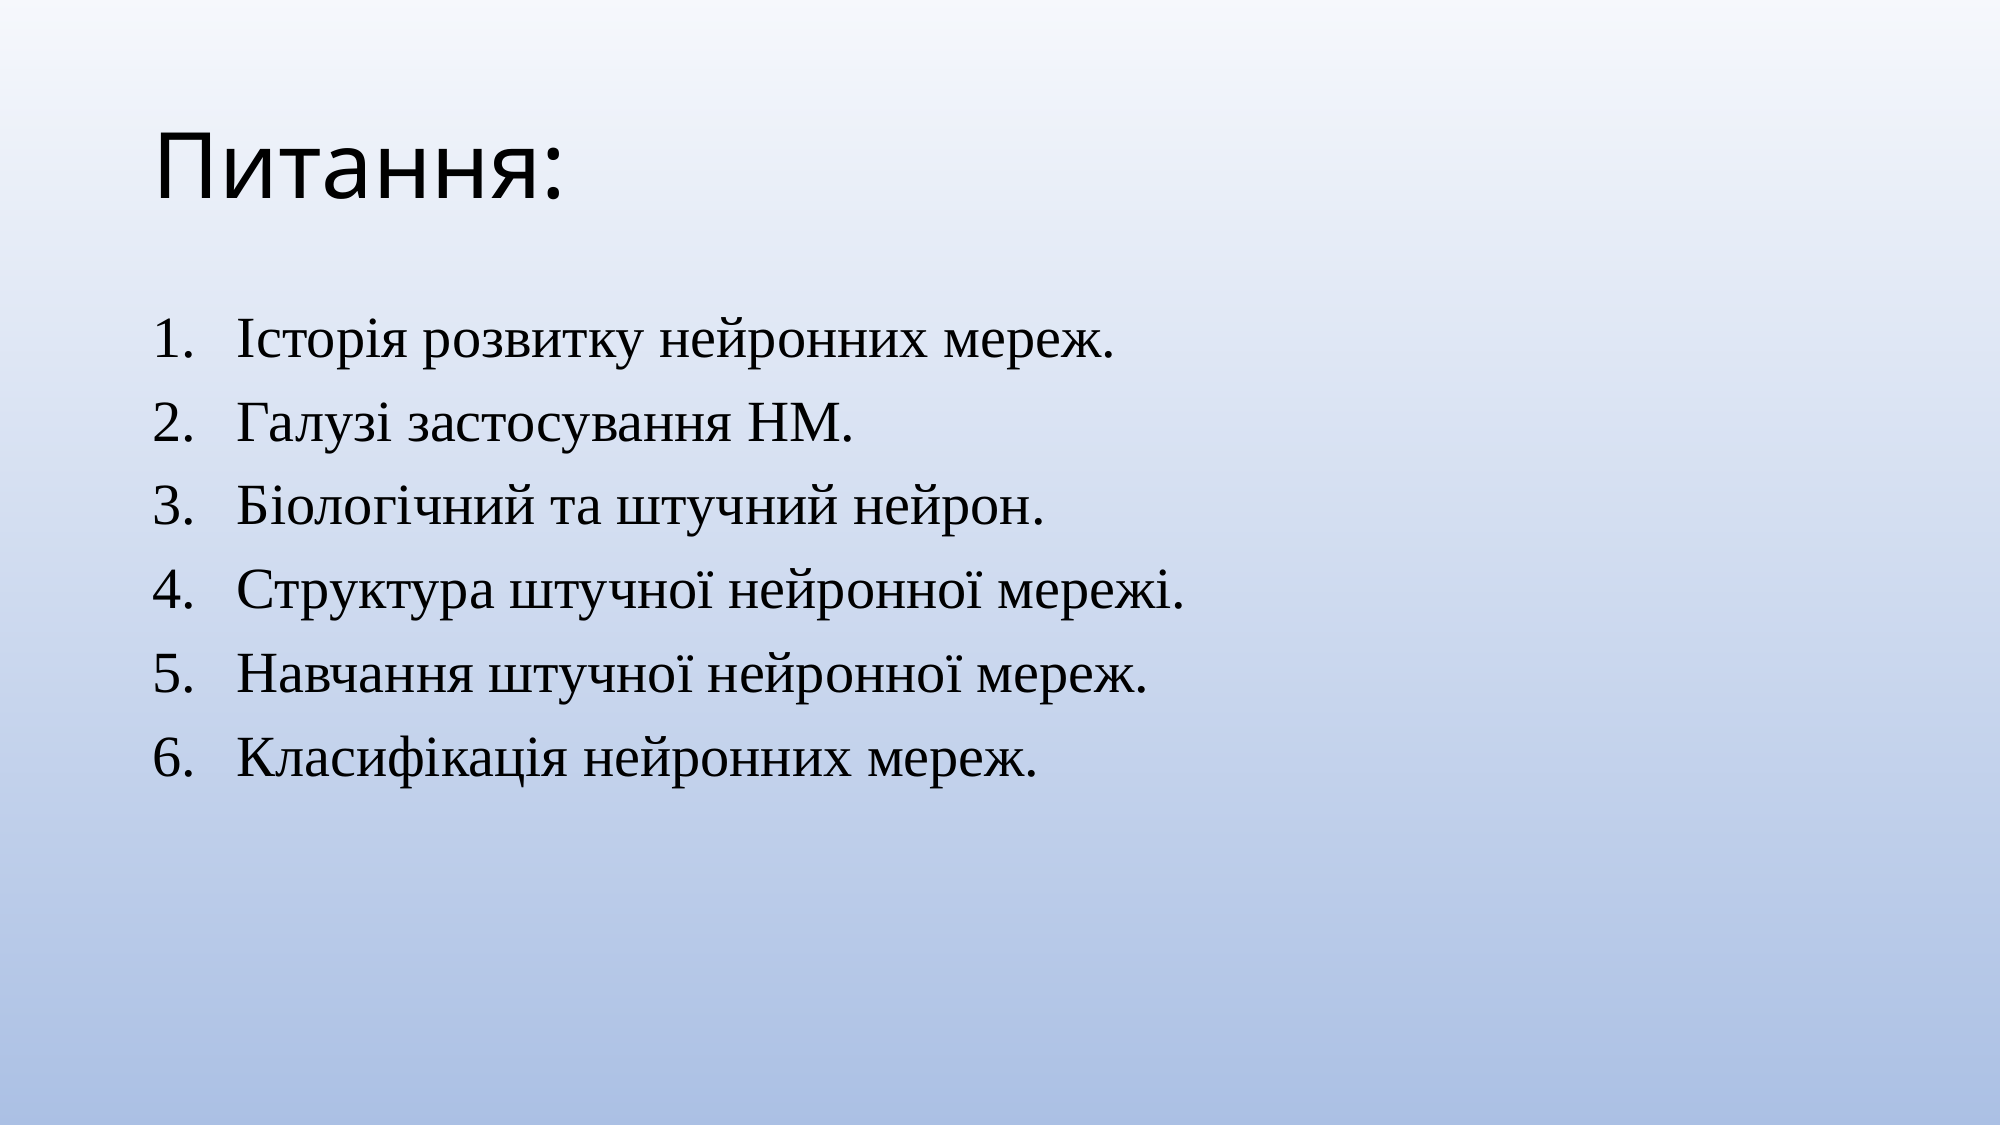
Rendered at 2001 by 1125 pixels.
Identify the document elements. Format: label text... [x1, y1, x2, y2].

list Історія розвитку нейронних мереж. Галузі застосування НМ. Біологічний та штучний нейрон. Структура штучної нейронної мережі. Навчання штучної нейронної мереж. Класифікація нейронних мереж. [137, 299, 1863, 1014]
title Питання: [137, 59, 1863, 278]
